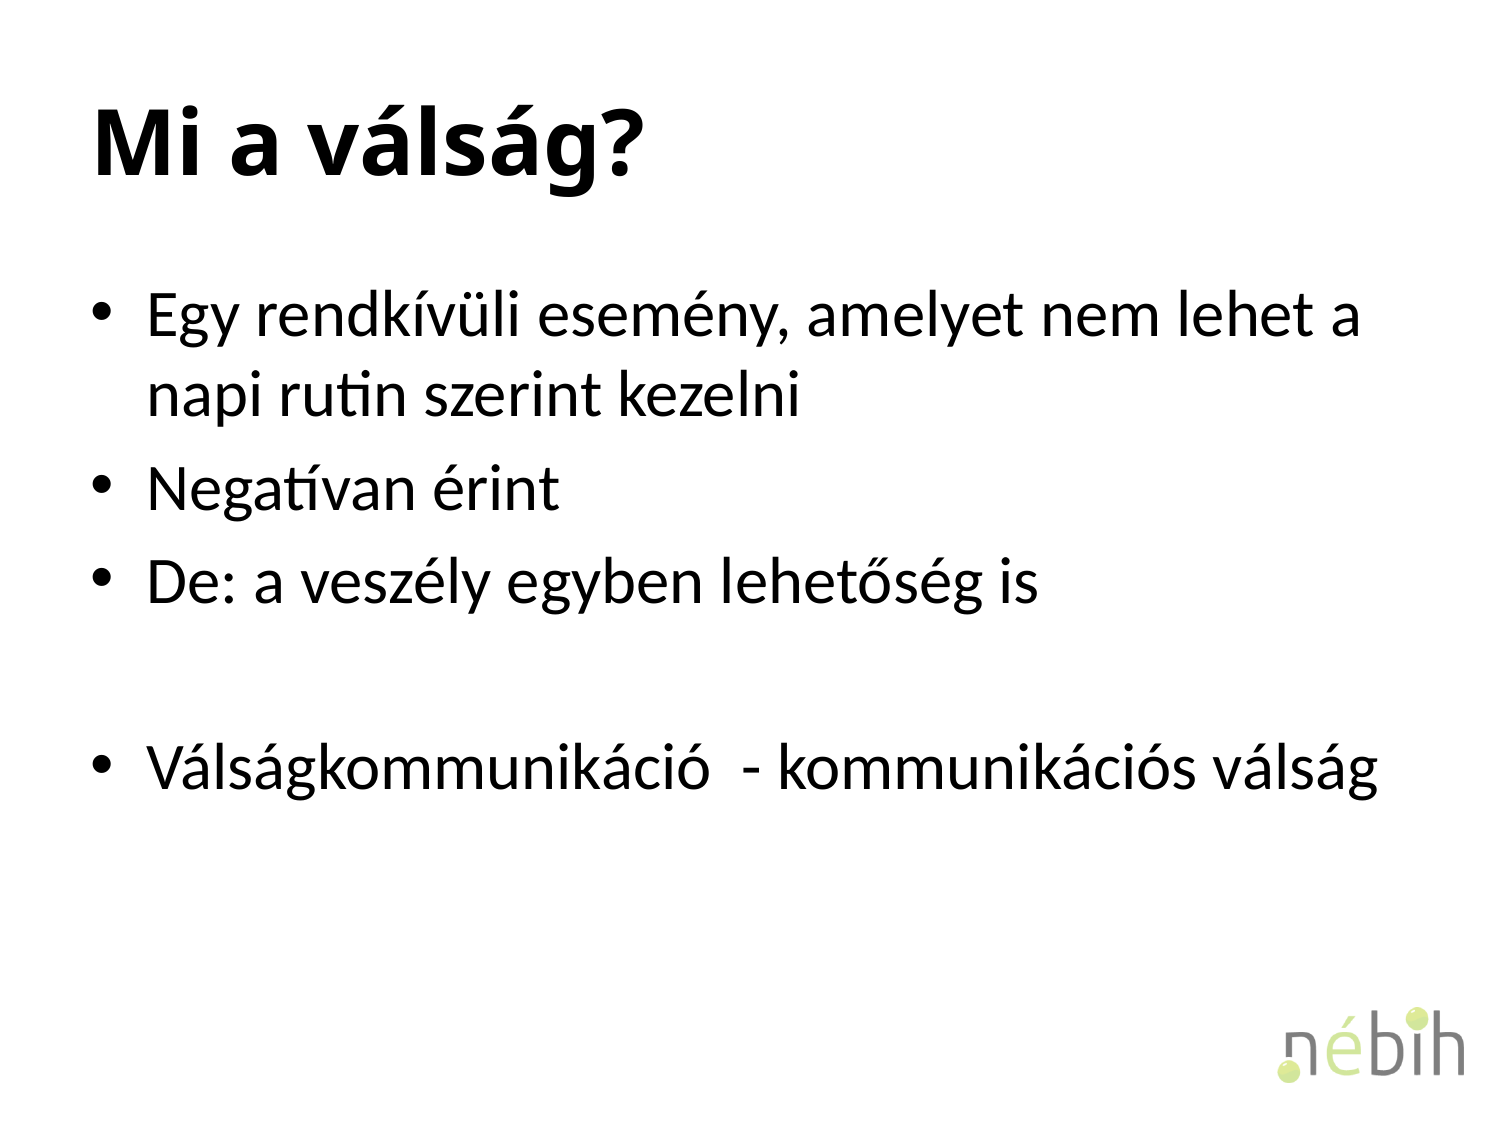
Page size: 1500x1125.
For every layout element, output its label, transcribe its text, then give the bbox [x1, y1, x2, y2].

picture [1277, 1007, 1465, 1083]
list Egy rendkívüli esemény, amelyet nem lehet a napi rutin szerint kezelni Negatívan érint De: a veszély egyben lehetőség is Válságkommunikáció - kommunikációs válság [75, 262, 1425, 1005]
title Mi a válság? [75, 45, 1425, 233]
